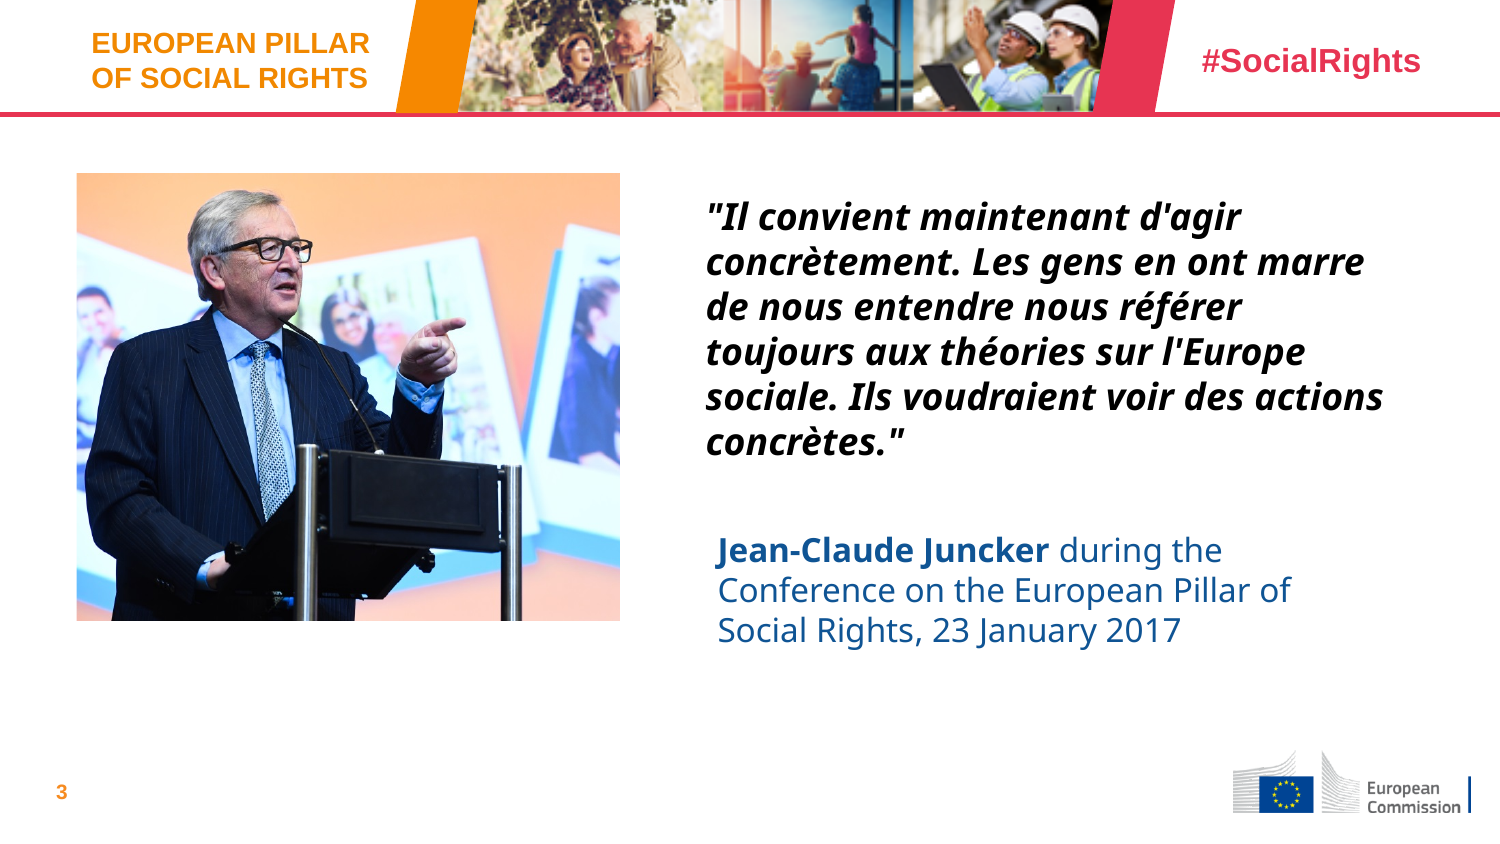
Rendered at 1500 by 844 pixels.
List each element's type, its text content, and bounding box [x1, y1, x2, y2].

text_box "Il convient maintenant d'agir concrètement. Les gens en ont marre de nous entendre nous référer toujours aux théories sur l'Europe sociale. Ils voudraient voir des actions concrètes." [690, 185, 1412, 471]
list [76, 173, 621, 622]
picture [1233, 750, 1471, 813]
text_box Jean-Claude Juncker during the Conference on the European Pillar of Social Rights, 23 January 2017 [702, 521, 1400, 657]
picture [458, 0, 1112, 112]
